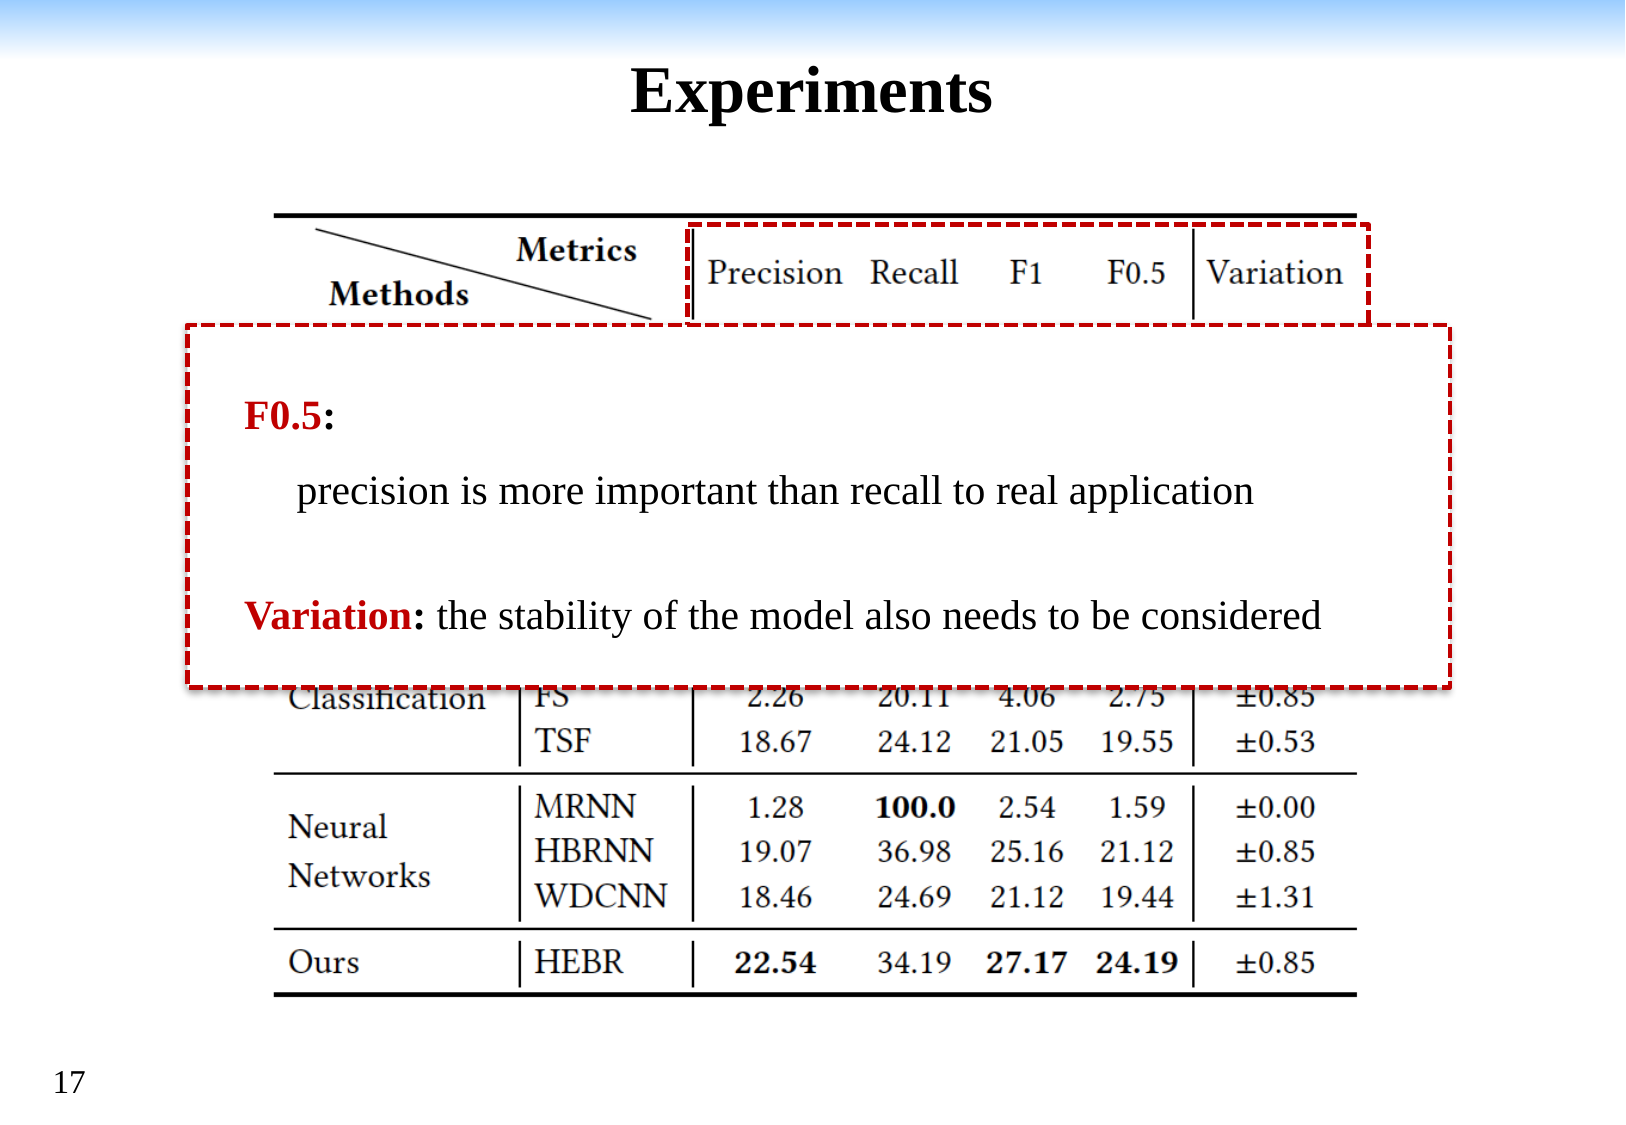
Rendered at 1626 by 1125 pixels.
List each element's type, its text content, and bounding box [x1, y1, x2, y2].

picture [256, 199, 1369, 1022]
title Experiments [46, 35, 1578, 137]
